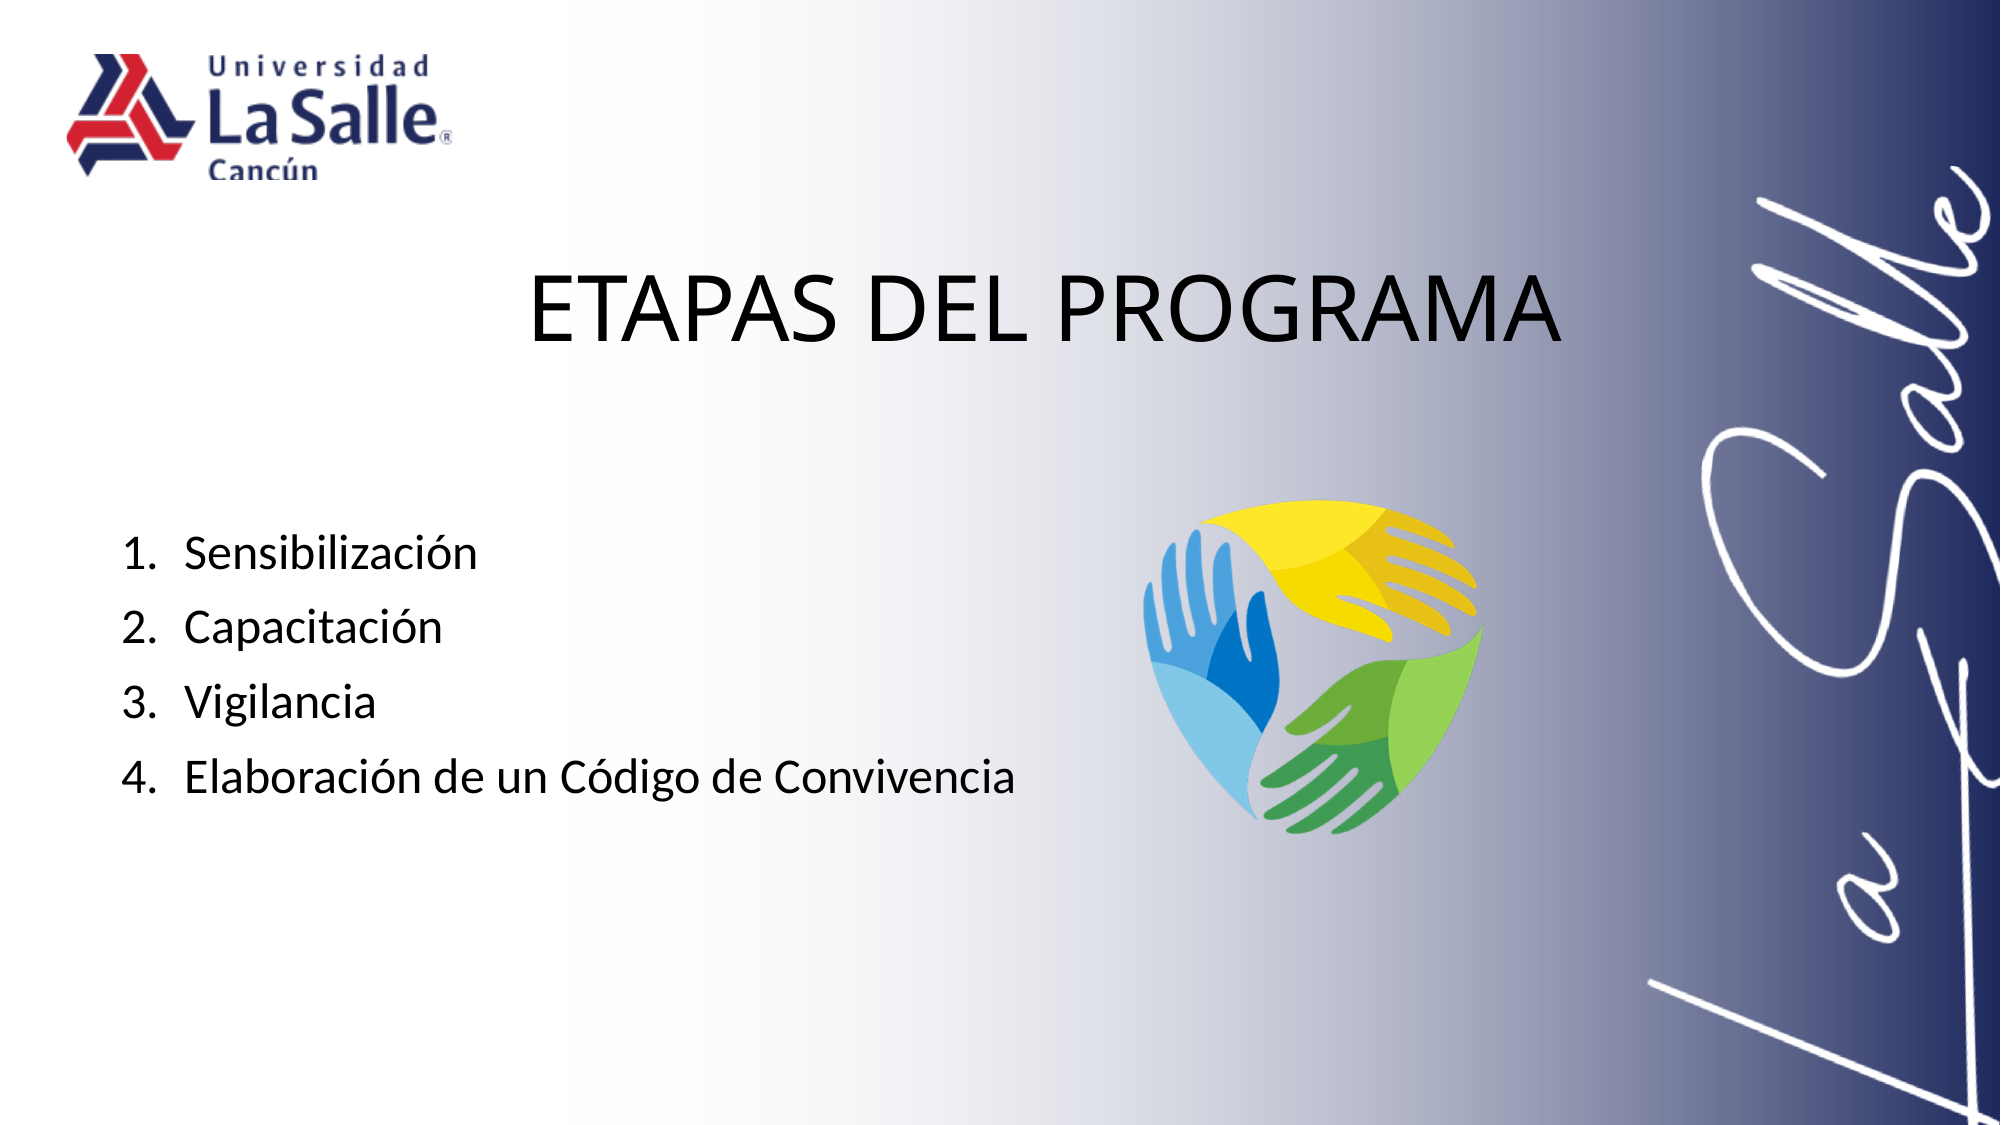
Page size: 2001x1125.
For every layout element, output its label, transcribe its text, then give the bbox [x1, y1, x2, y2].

picture [66, 54, 452, 180]
text_box [559, 0, 2000, 520]
text_box Sensibilización Capacitación Vigilancia Elaboración de un Código de Convivencia [106, 518, 1182, 897]
text_box [559, 854, 1967, 1125]
text_box ETAPAS DEL PROGRAMA [491, 150, 1618, 369]
picture [1131, 479, 2000, 902]
text_box [1972, 902, 2000, 1120]
